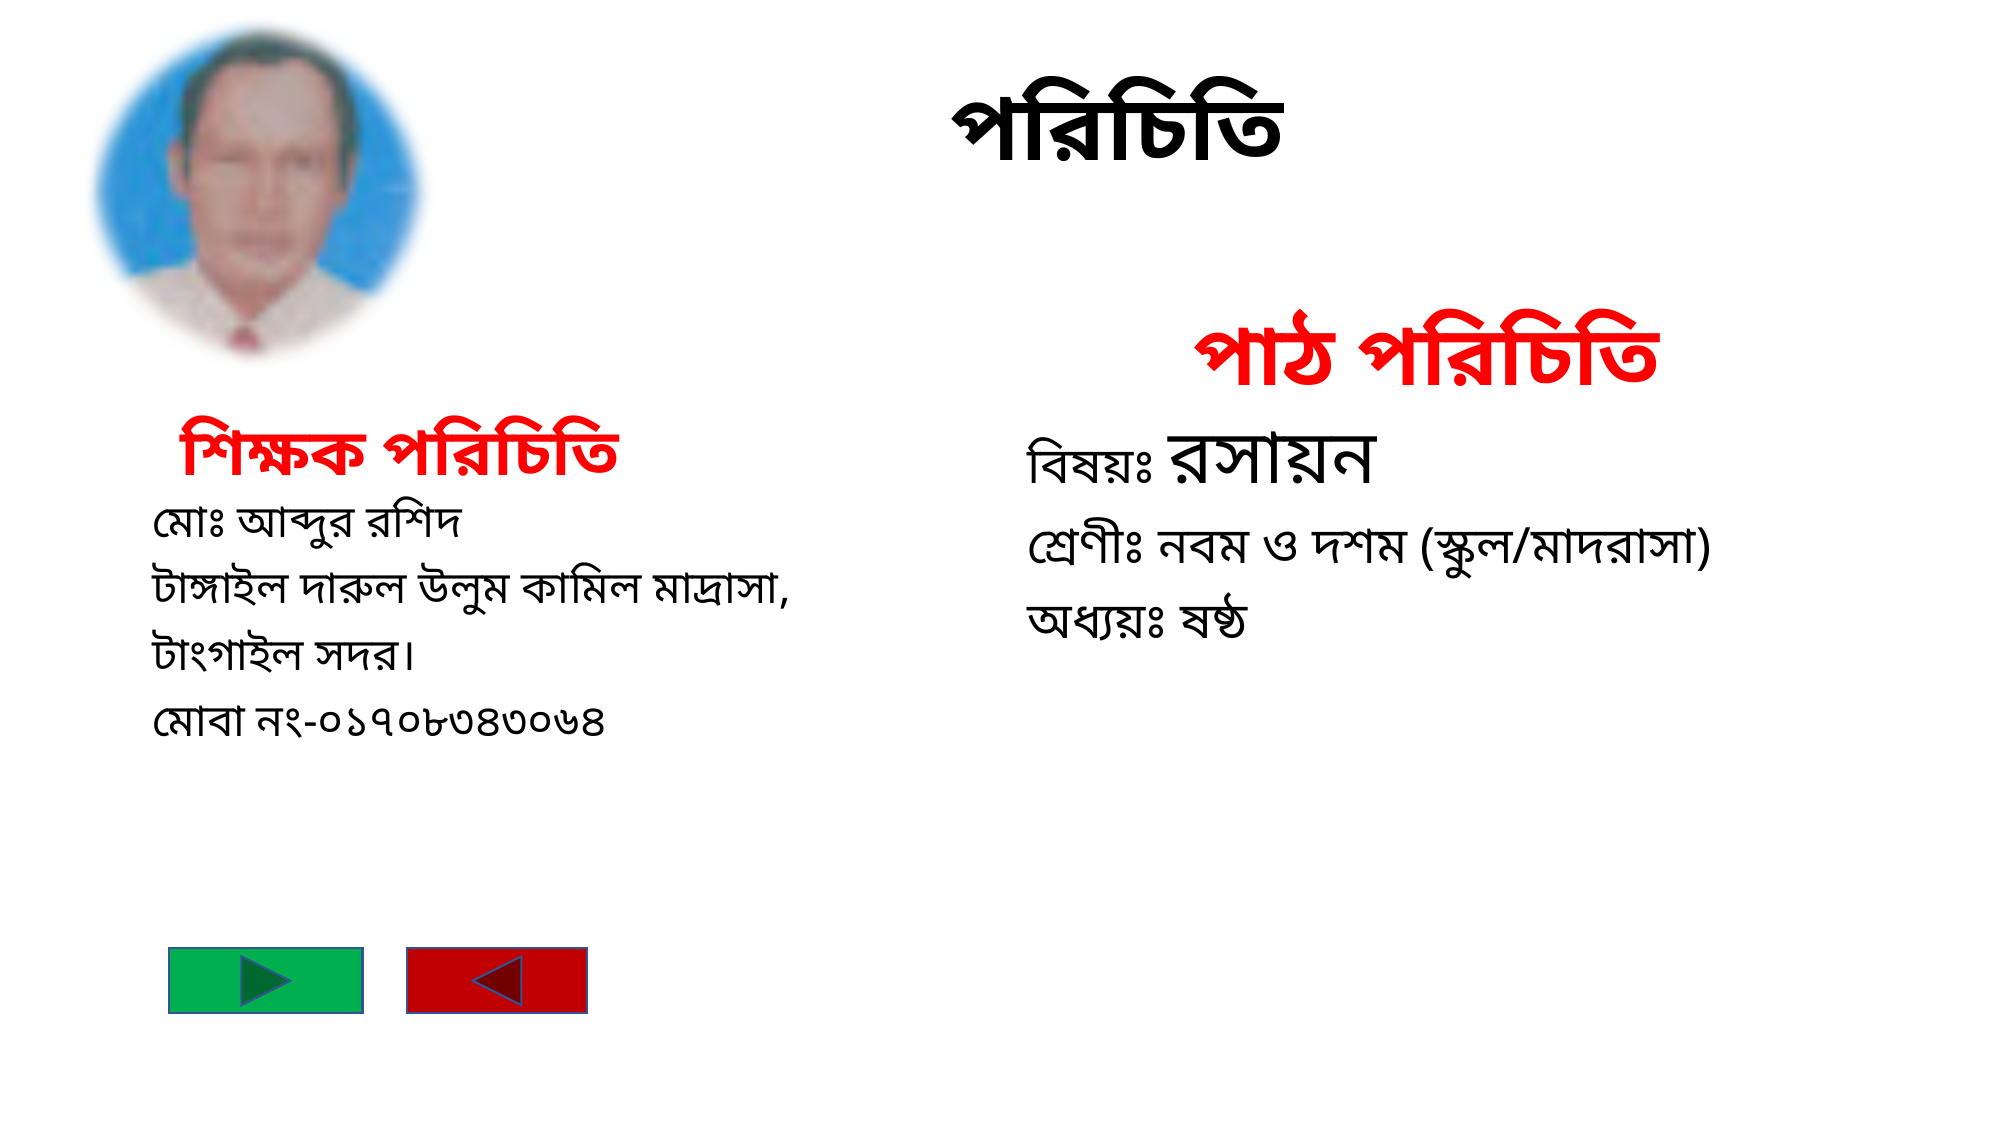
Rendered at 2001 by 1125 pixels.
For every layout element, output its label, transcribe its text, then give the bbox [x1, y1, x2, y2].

title পরিচিতি [903, 0, 1331, 191]
list পাঠ পরিচিতি [1012, 275, 1863, 410]
list বিষয়ঃ রসায়ন শ্রেণীঃ নবম ও দশম (স্কুল/মাদরাসা) অধ্যয়ঃ ষষ্ঠ [1012, 410, 1863, 1016]
list মোঃ আব্দুর রশিদ টাঙ্গাইল দারুল উলুম কামিল মাদ্রাসা, টাংগাইল সদর। মোবা নং-০১৭০৮৩৪৩০৬৪ [137, 491, 984, 832]
list শিক্ষক পরিচিতি [137, 371, 663, 491]
picture [78, 14, 437, 372]
